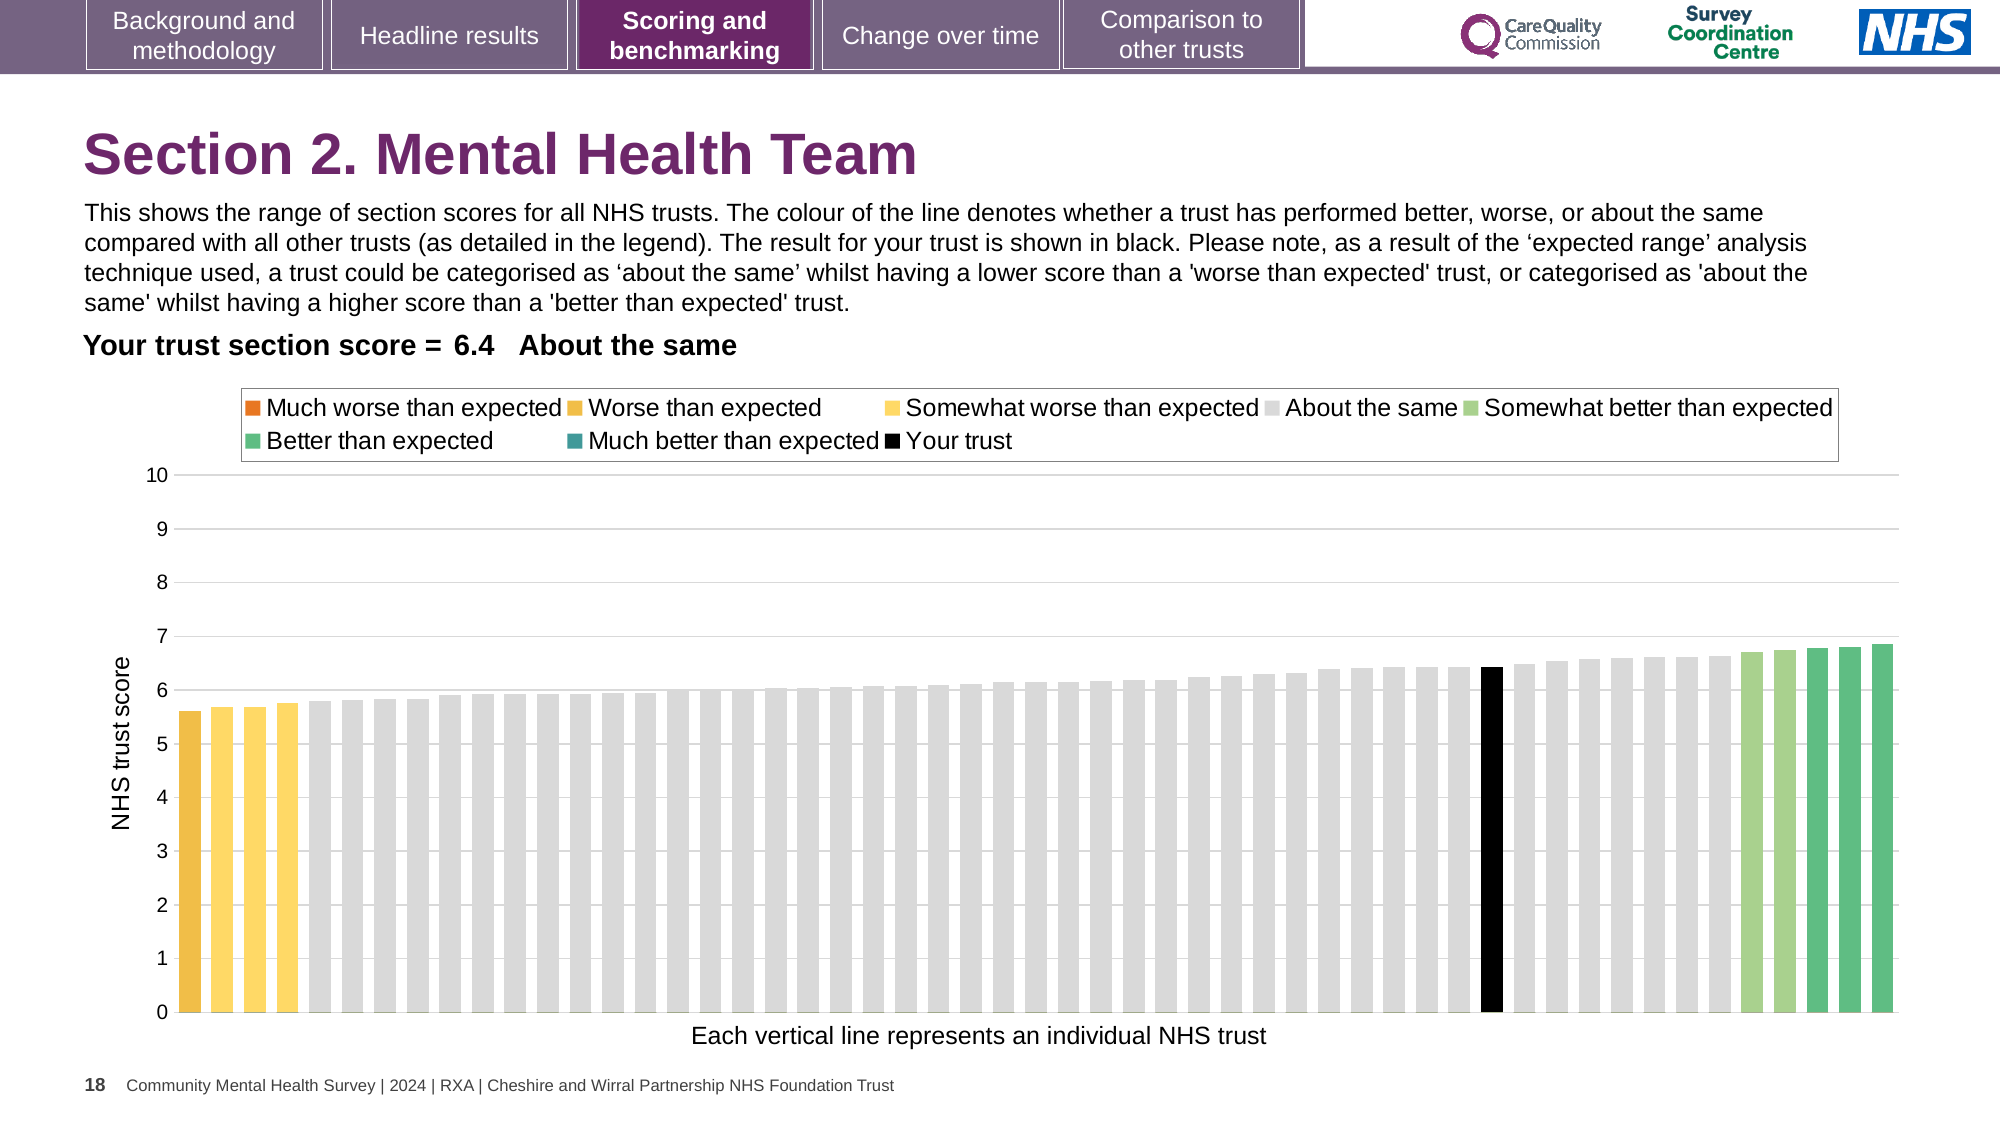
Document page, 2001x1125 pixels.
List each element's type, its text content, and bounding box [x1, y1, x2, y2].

text_box Each vertical line represents an individual NHS trust [676, 1036, 1283, 1058]
text_box 18 [84, 1065, 122, 1125]
table_header About the same [518, 323, 1807, 369]
text_box This shows the range of section scores for all NHS trusts. The colour of the line denotes whether a trust has performed better, worse, or about the same compared with all other trusts (as detailed in the legend). The result for your trust is shown in black. Please note, as a result of the ‘expected range’ analysis technique used, a trust could be categorised as ‘about the same’ whilst having a lower score than a 'worse than expected' trust, or categorised as 'about the same' whilst having a higher score than a 'better than expected' trust. [69, 189, 1890, 324]
table_header Your trust section score = [53, 323, 448, 370]
picture [1460, 13, 1602, 59]
picture [1666, 3, 1794, 61]
table_header 6.4 [448, 323, 518, 369]
title Section 2. Mental Health Team [68, 102, 1942, 210]
picture [1859, 9, 1971, 55]
chart [99, 369, 1923, 1036]
